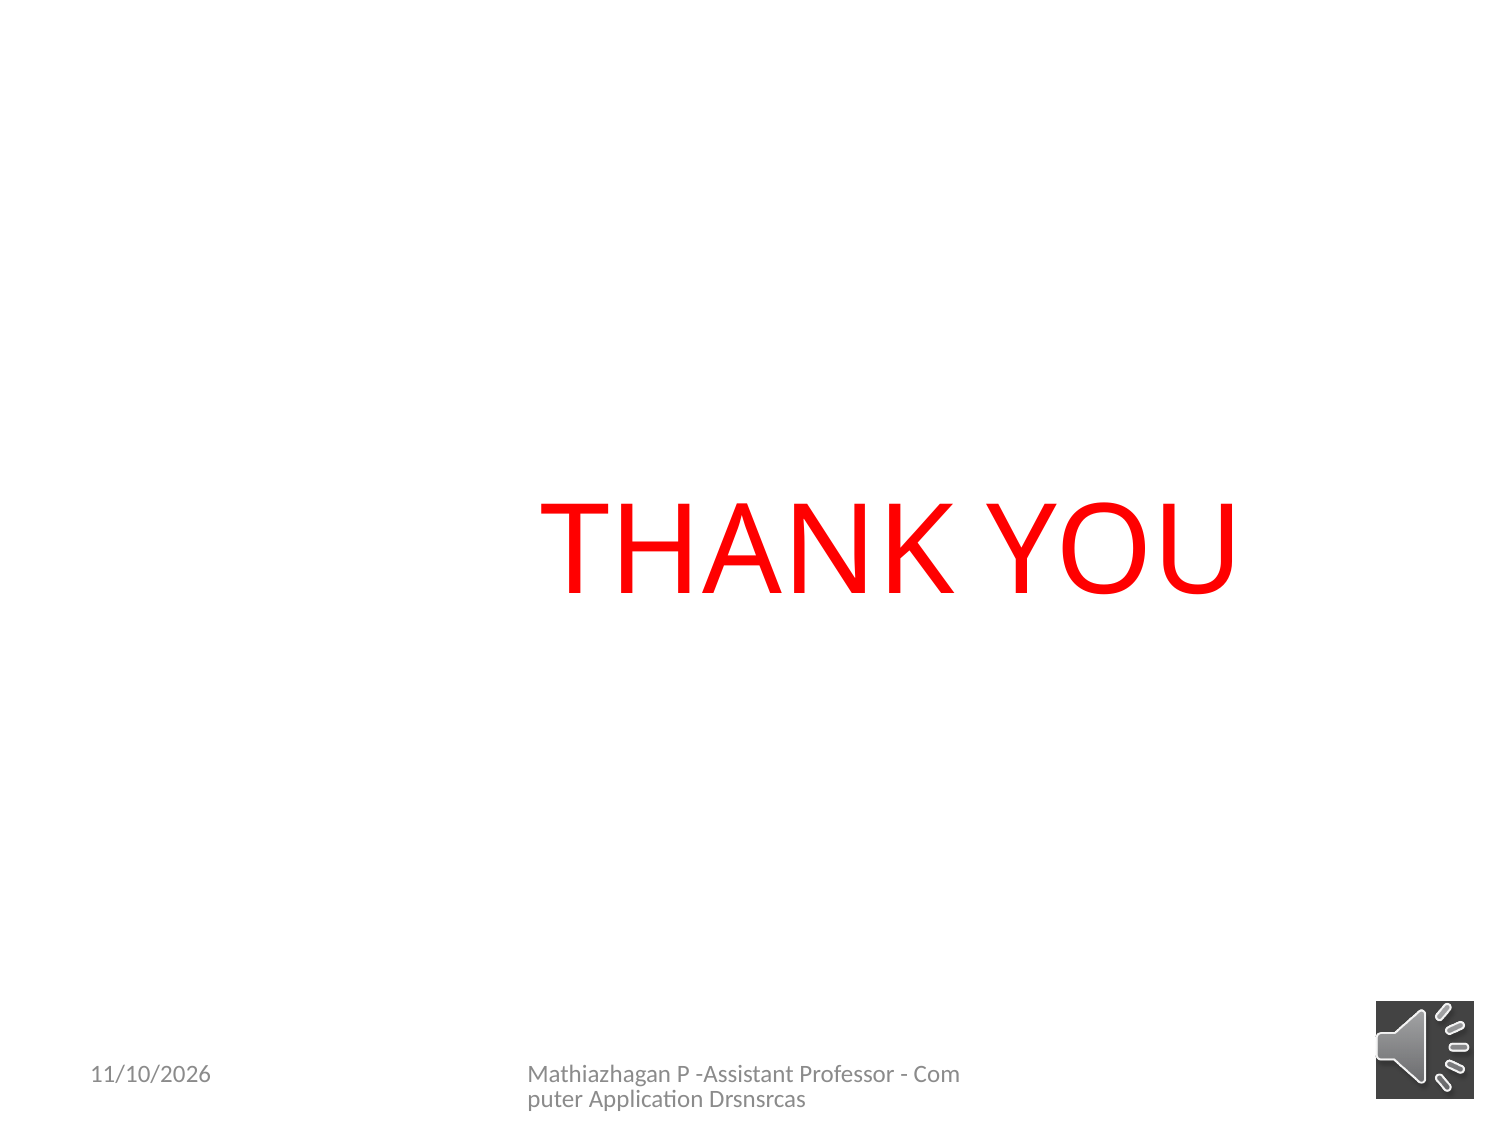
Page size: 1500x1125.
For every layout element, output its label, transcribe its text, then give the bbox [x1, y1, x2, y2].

slide_number 26-Nov-23 [75, 1042, 425, 1103]
footer Mathiazhagan P -Assistant Professor - Computer Application Drsnsrcas [512, 1042, 988, 1103]
picture [1374, 999, 1476, 1101]
list THANK YOU [75, 262, 1425, 1005]
